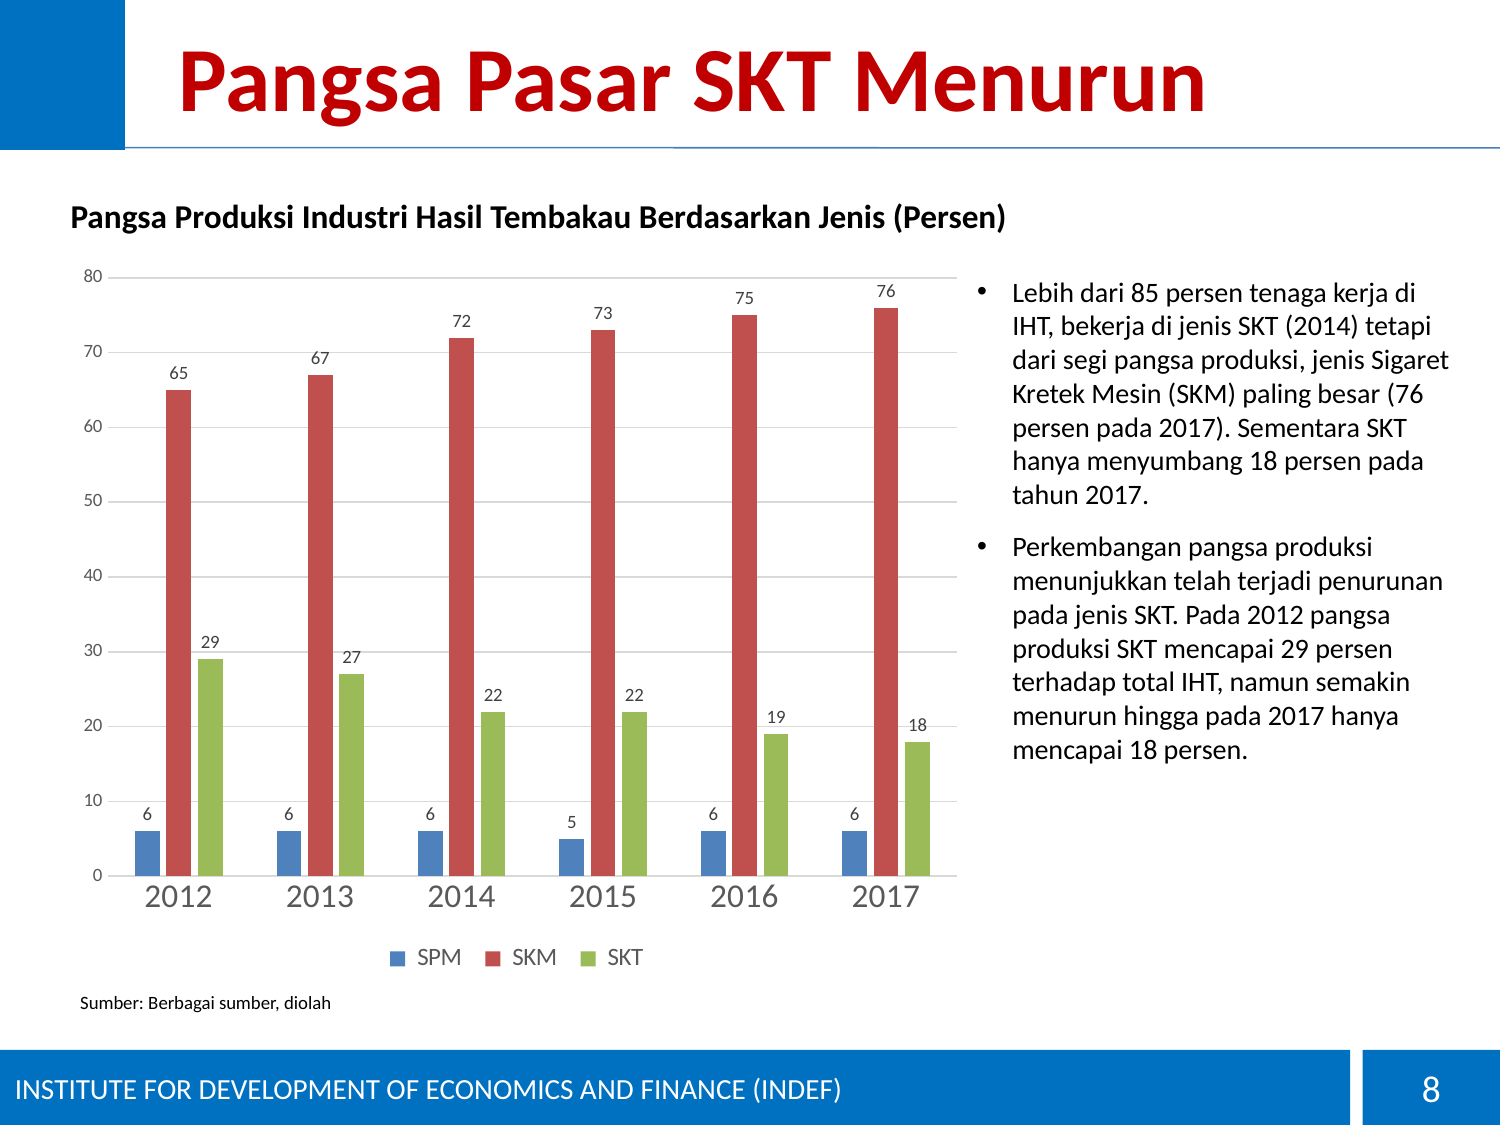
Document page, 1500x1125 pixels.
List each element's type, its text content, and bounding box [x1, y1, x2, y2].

text_box Pangsa Produksi Industri Hasil Tembakau Berdasarkan Jenis (Persen) [55, 187, 1031, 243]
text_box Lebih dari 85 persen tenaga kerja di IHT, bekerja di jenis SKT (2014) tetapi dari segi pangsa produksi, jenis Sigaret Kretek Mesin (SKM) paling besar (76 persen pada 2017). Sementara SKT hanya menyumbang 18 persen pada tahun 2017. Perkembangan pangsa produksi menunjukkan telah terjadi penurunan pada jenis SKT. Pada 2012 pangsa produksi SKT mencapai 29 persen terhadap total IHT, namun semakin menurun hingga pada 2017 hanya mencapai 18 persen. [980, 266, 1472, 825]
text_box 8 [1360, 1048, 1500, 1125]
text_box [0, 0, 1500, 151]
chart [64, 253, 976, 978]
text_box INSTITUTE FOR DEVELOPMENT OF ECONOMICS AND FINANCE (INDEF) [0, 1048, 1352, 1125]
text_box Sumber: Berbagai sumber, diolah [65, 984, 346, 1021]
